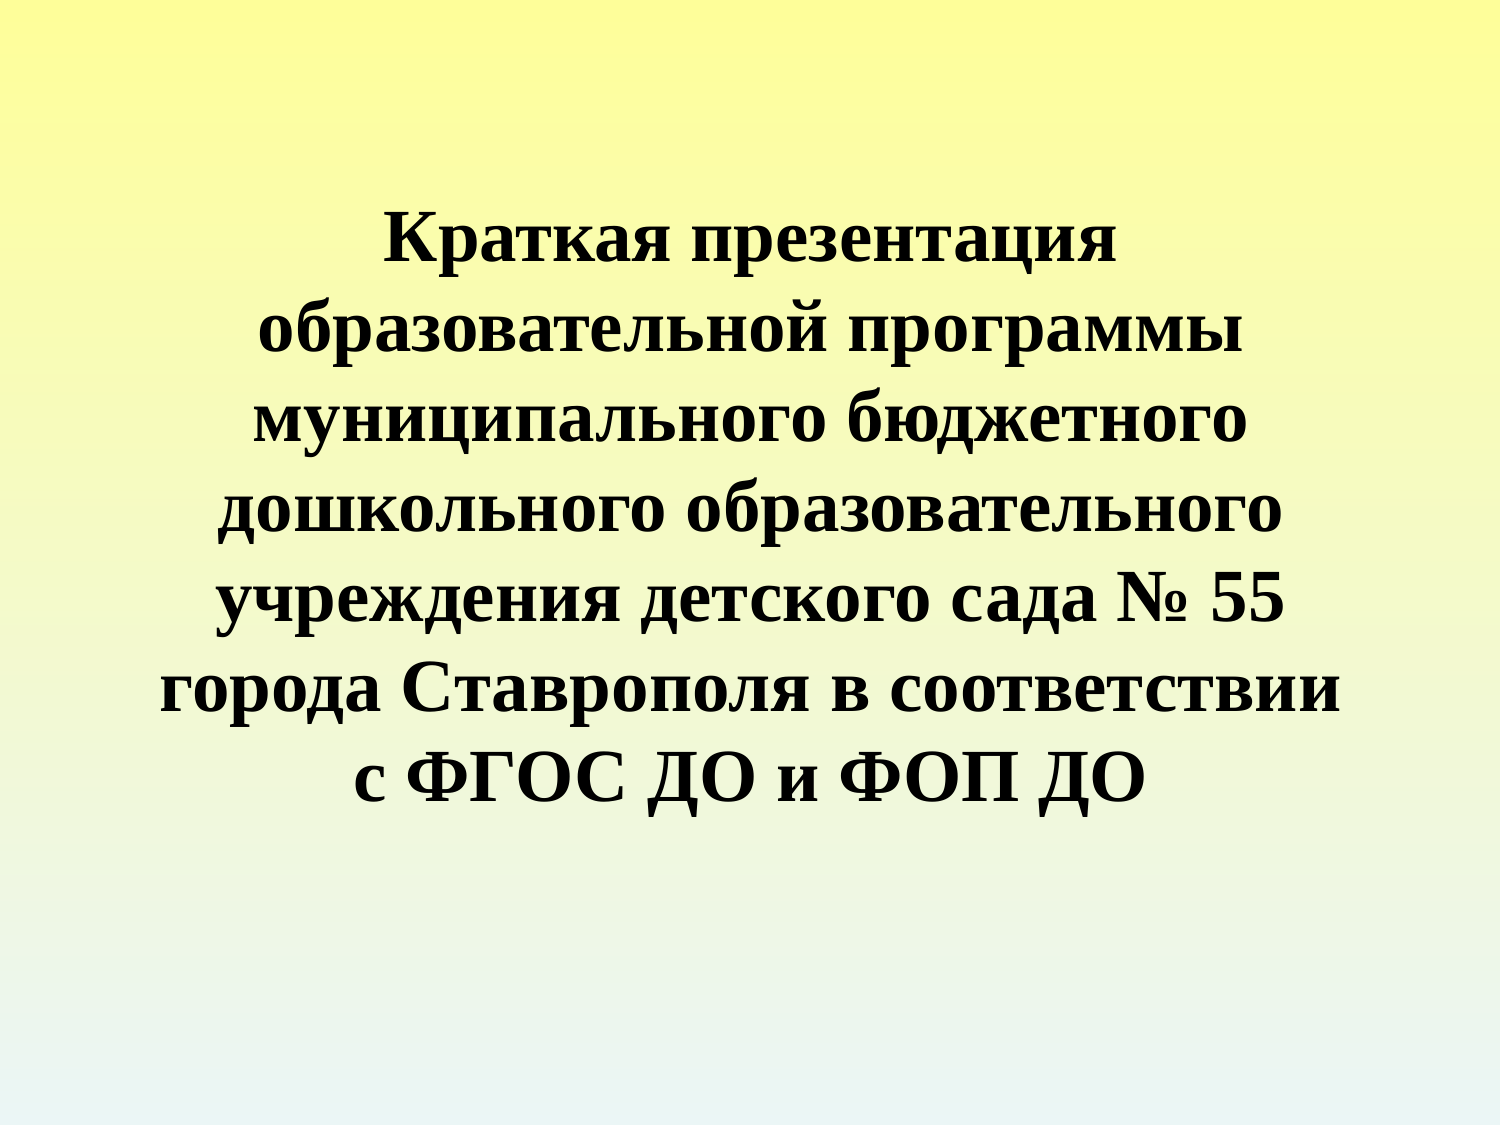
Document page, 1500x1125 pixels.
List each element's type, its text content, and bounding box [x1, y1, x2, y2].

text_box Краткая презентация образовательной программы муниципального бюджетного дошкольного образовательного учреждения детского сада № 55 города Ставрополя в соответствии с ФГОС ДО и ФОП ДО [142, 83, 1358, 913]
picture [0, 0, 1500, 1125]
